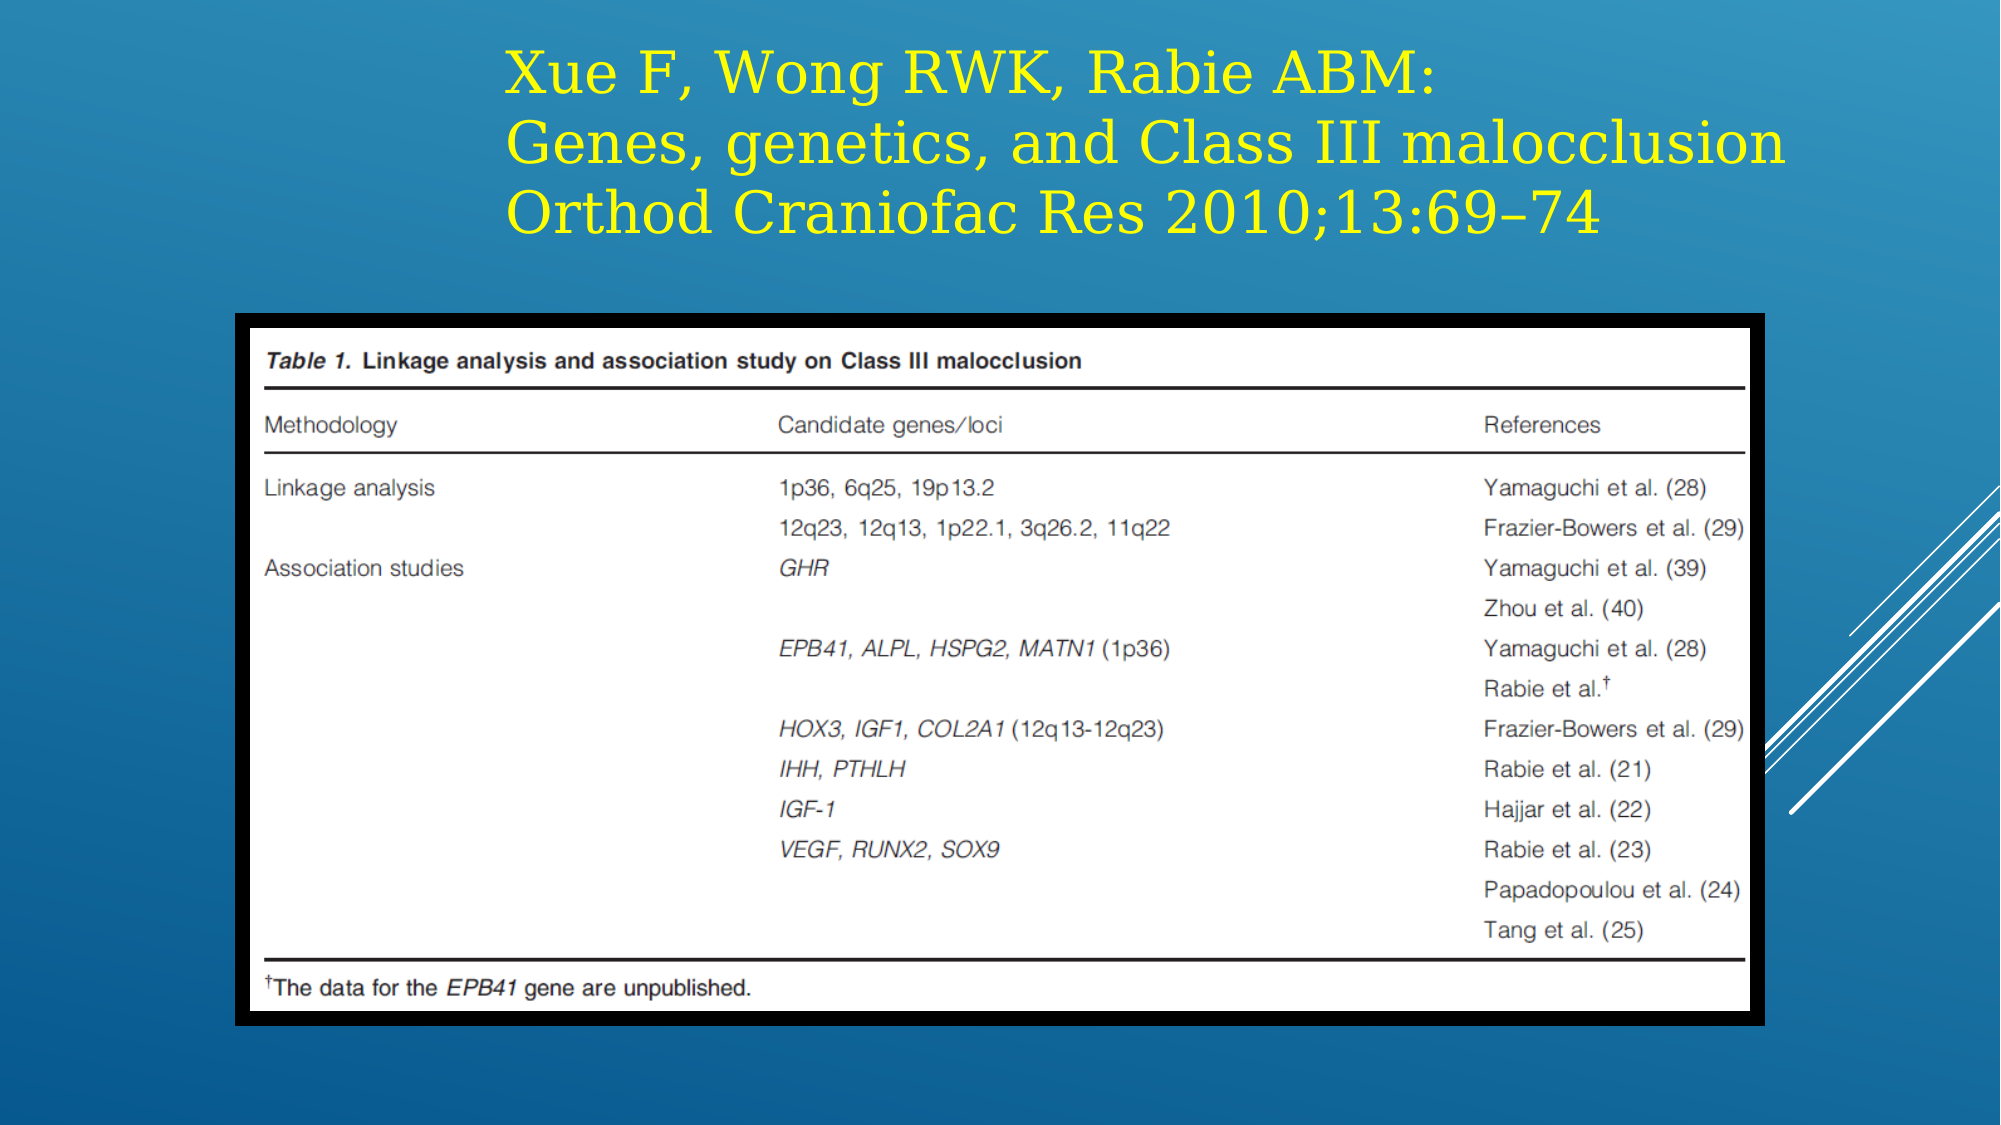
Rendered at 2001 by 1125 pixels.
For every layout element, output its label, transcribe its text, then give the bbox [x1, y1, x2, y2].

title Xue F, Wong RWK, Rabie ABM: Genes, genetics, and Class III malocclusion Orthod Craniofac Res 2010;13:69–74 [490, 46, 2000, 234]
picture [249, 327, 1751, 1012]
